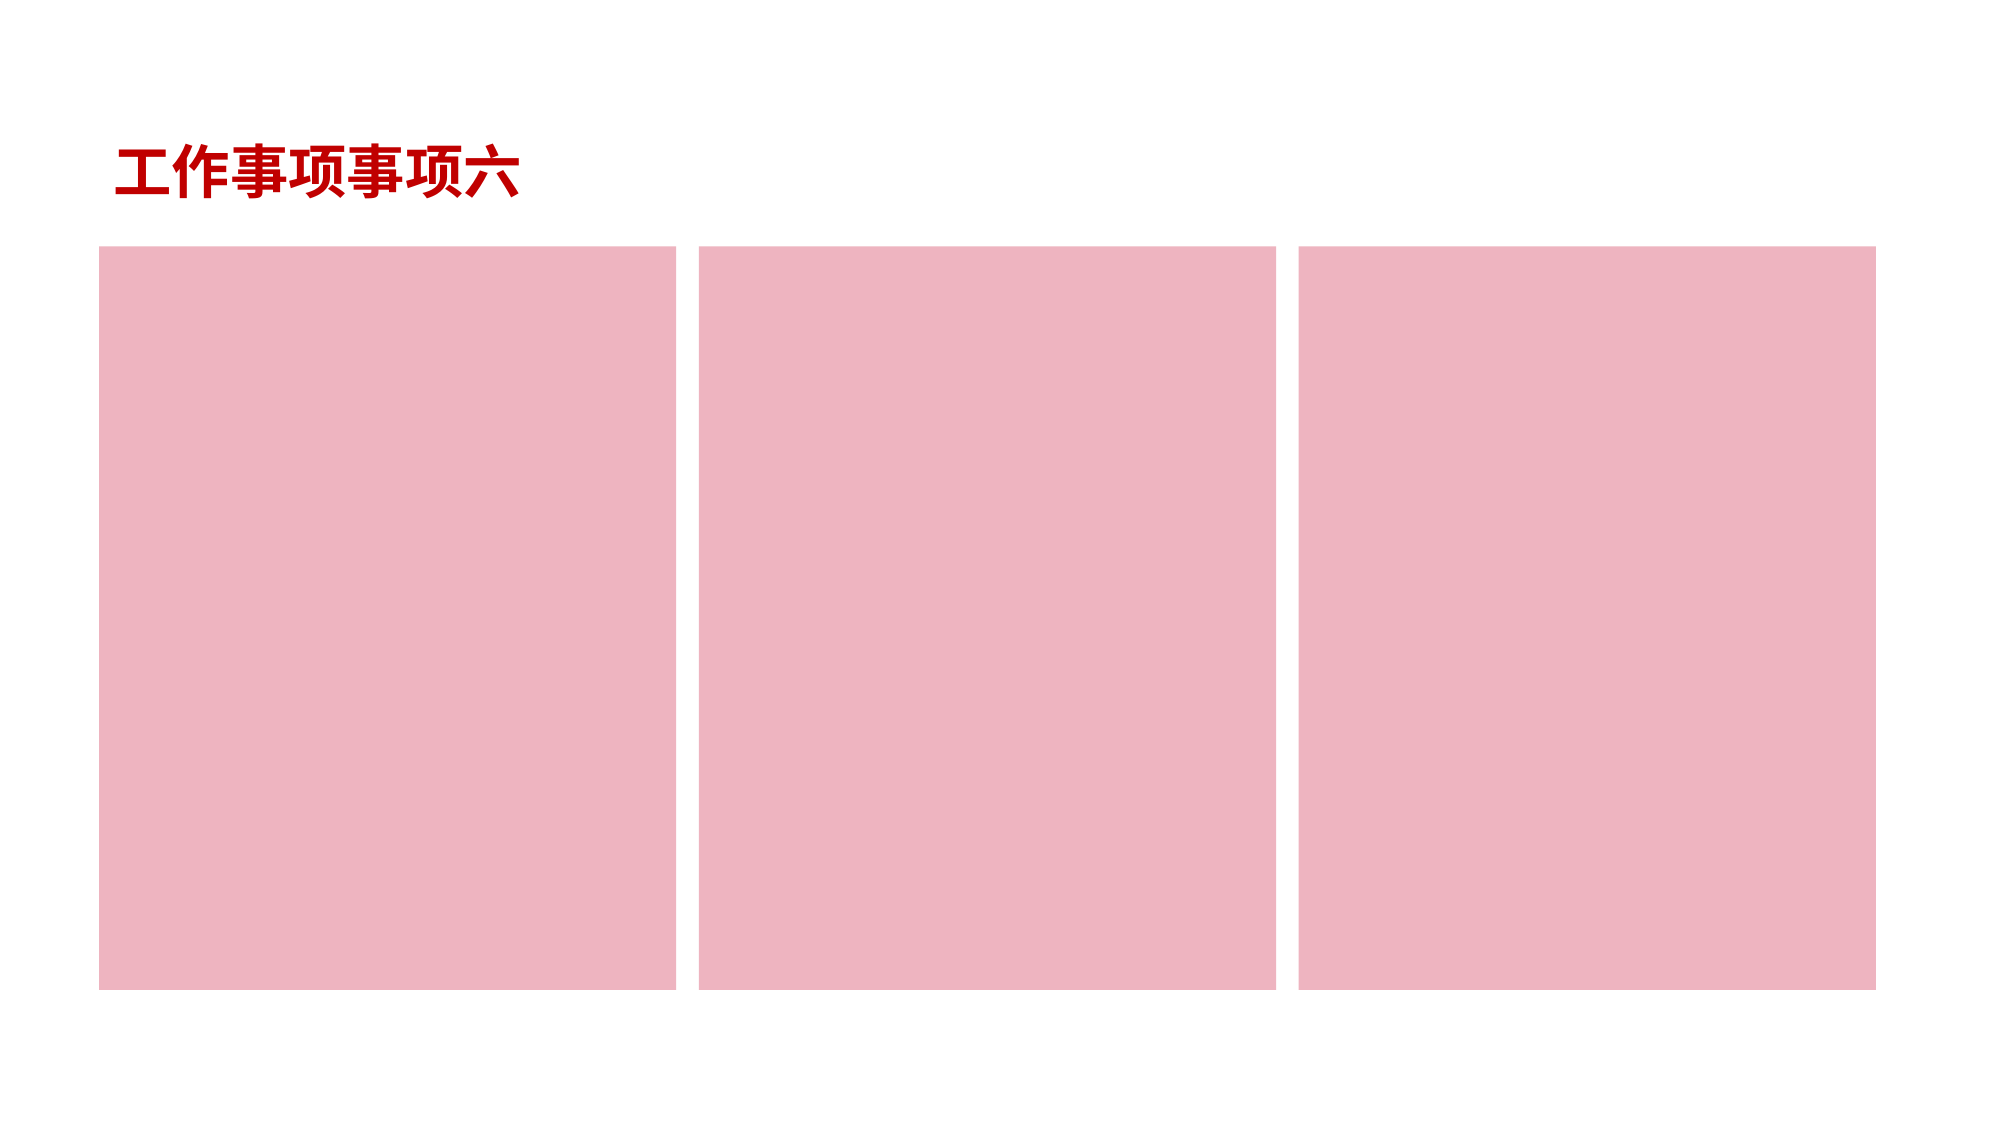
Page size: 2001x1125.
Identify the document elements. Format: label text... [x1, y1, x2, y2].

text_box [1298, 245, 1877, 991]
text_box 工作事项事项六 [99, 107, 608, 213]
text_box [698, 245, 1277, 991]
text_box [98, 245, 677, 991]
